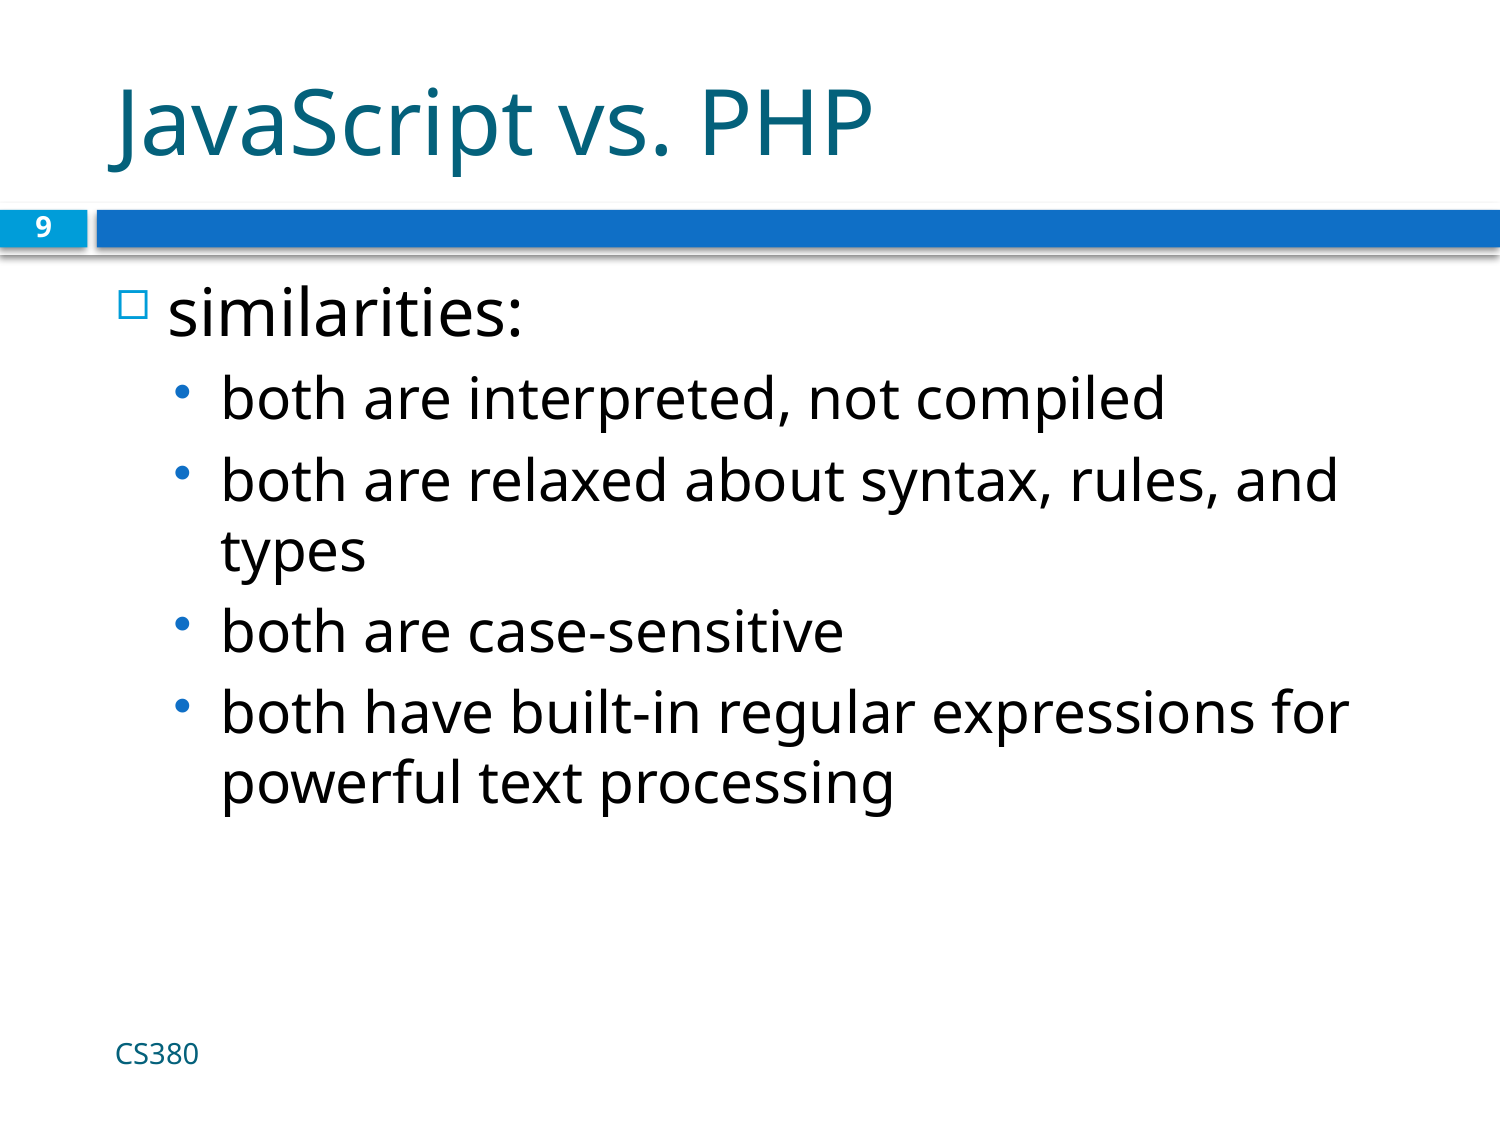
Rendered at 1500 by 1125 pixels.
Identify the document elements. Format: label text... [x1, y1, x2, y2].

list similarities: both are interpreted, not compiled both are relaxed about syntax, rules, and types both are case-sensitive both have built-in regular expressions for powerful text processing [100, 262, 1439, 1001]
title JavaScript vs. PHP [100, 37, 1439, 201]
footer CS380 [99, 1025, 990, 1085]
slide_number 9 [0, 208, 88, 249]
